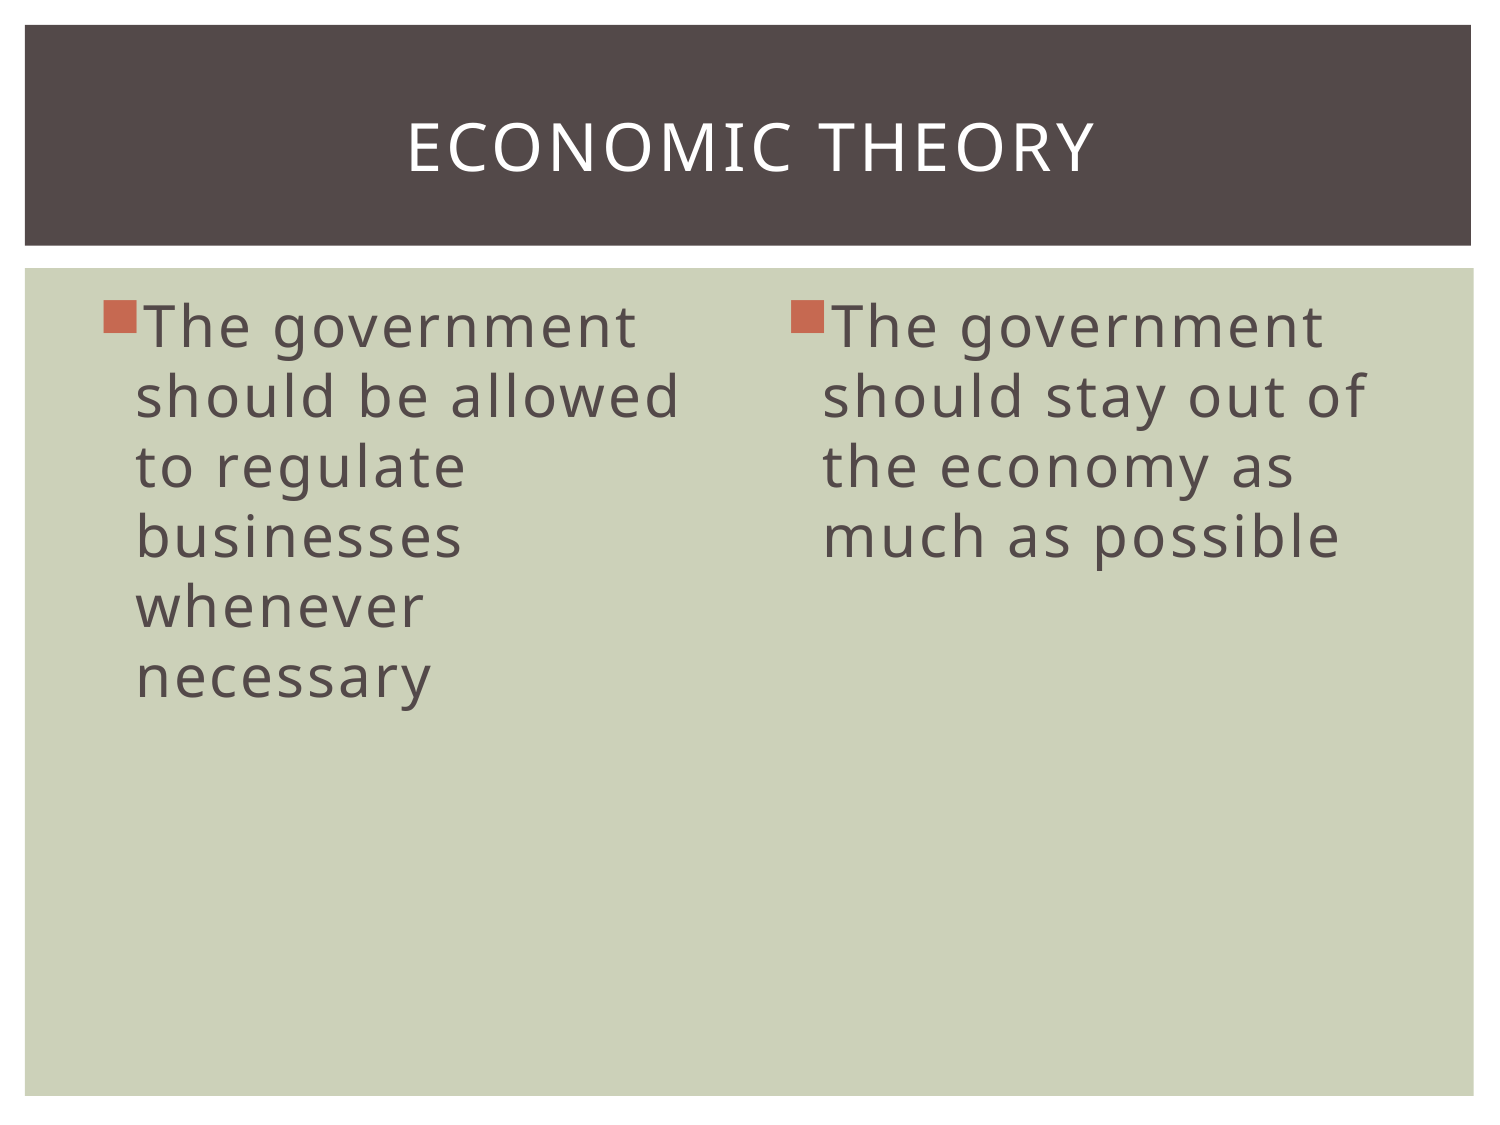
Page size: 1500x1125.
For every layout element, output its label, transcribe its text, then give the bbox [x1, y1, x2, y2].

list The government should be allowed to regulate businesses whenever necessary [75, 281, 738, 1005]
title Economic Theory [62, 58, 1438, 232]
list The government should stay out of the economy as much as possible [762, 281, 1425, 1005]
